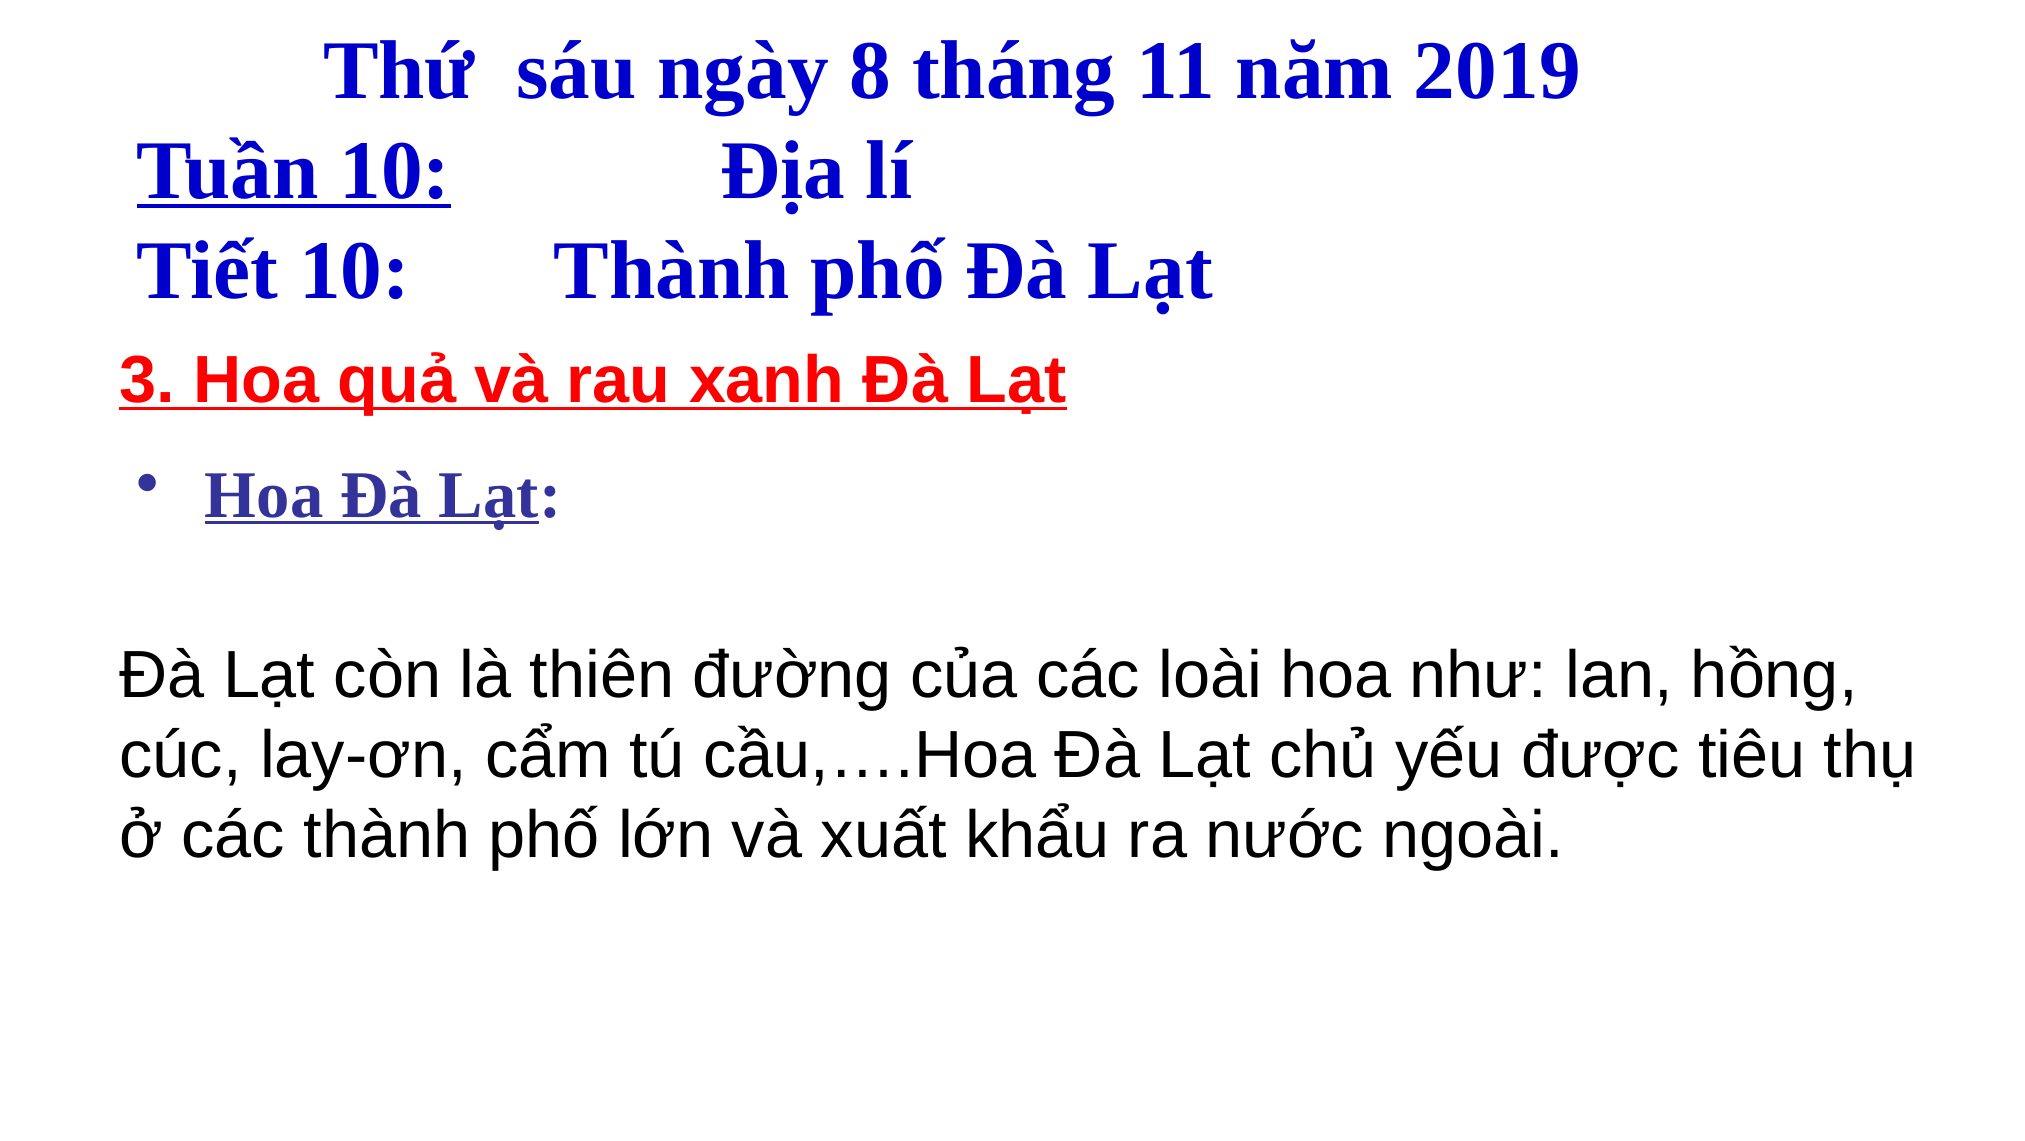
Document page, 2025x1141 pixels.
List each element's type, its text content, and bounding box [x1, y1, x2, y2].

text_box Thứ sáu ngày 8 tháng 11 năm 2019 Tuần 10: Địa lí Tiết 10: Thành phố Đà Lạt [121, 8, 1925, 323]
title 3. Hoa quả và rau xanh Đà Lạt [101, 313, 1924, 439]
list Đà Lạt còn là thiên đường của các loài hoa như: lan, hồng, cúc, lay-ơn, cẩm tú cầu,….Hoa Đà Lạt chủ yếu được tiêu thụ ở các thành phố lớn và xuất khẩu ra nước ngoài. [101, 621, 1975, 933]
text_box Hoa Đà Lạt: [118, 448, 1570, 533]
